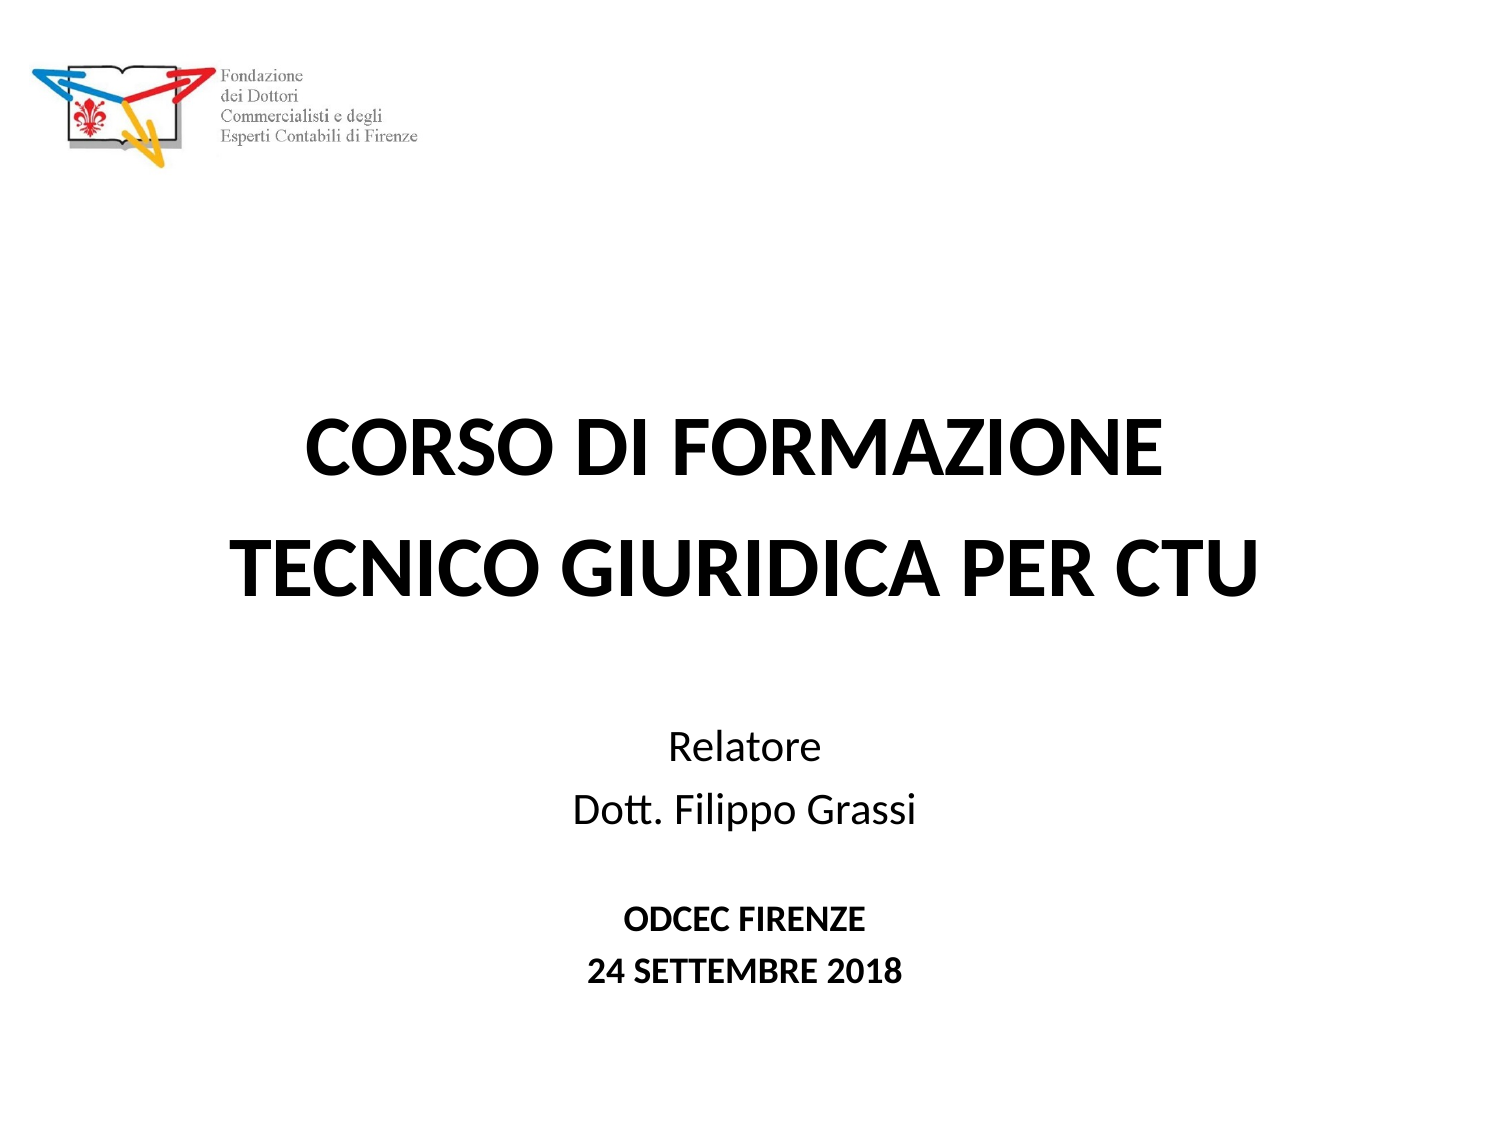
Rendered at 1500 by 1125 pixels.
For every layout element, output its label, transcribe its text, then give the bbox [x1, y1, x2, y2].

picture [29, 54, 425, 177]
list CORSO DI FORMAZIONE TECNICO GIURIDICA PER CTU Relatore Dott. Filippo Grassi ODCEC FIRENZE 24 SETTEMBRE 2018 [64, 267, 1425, 1005]
